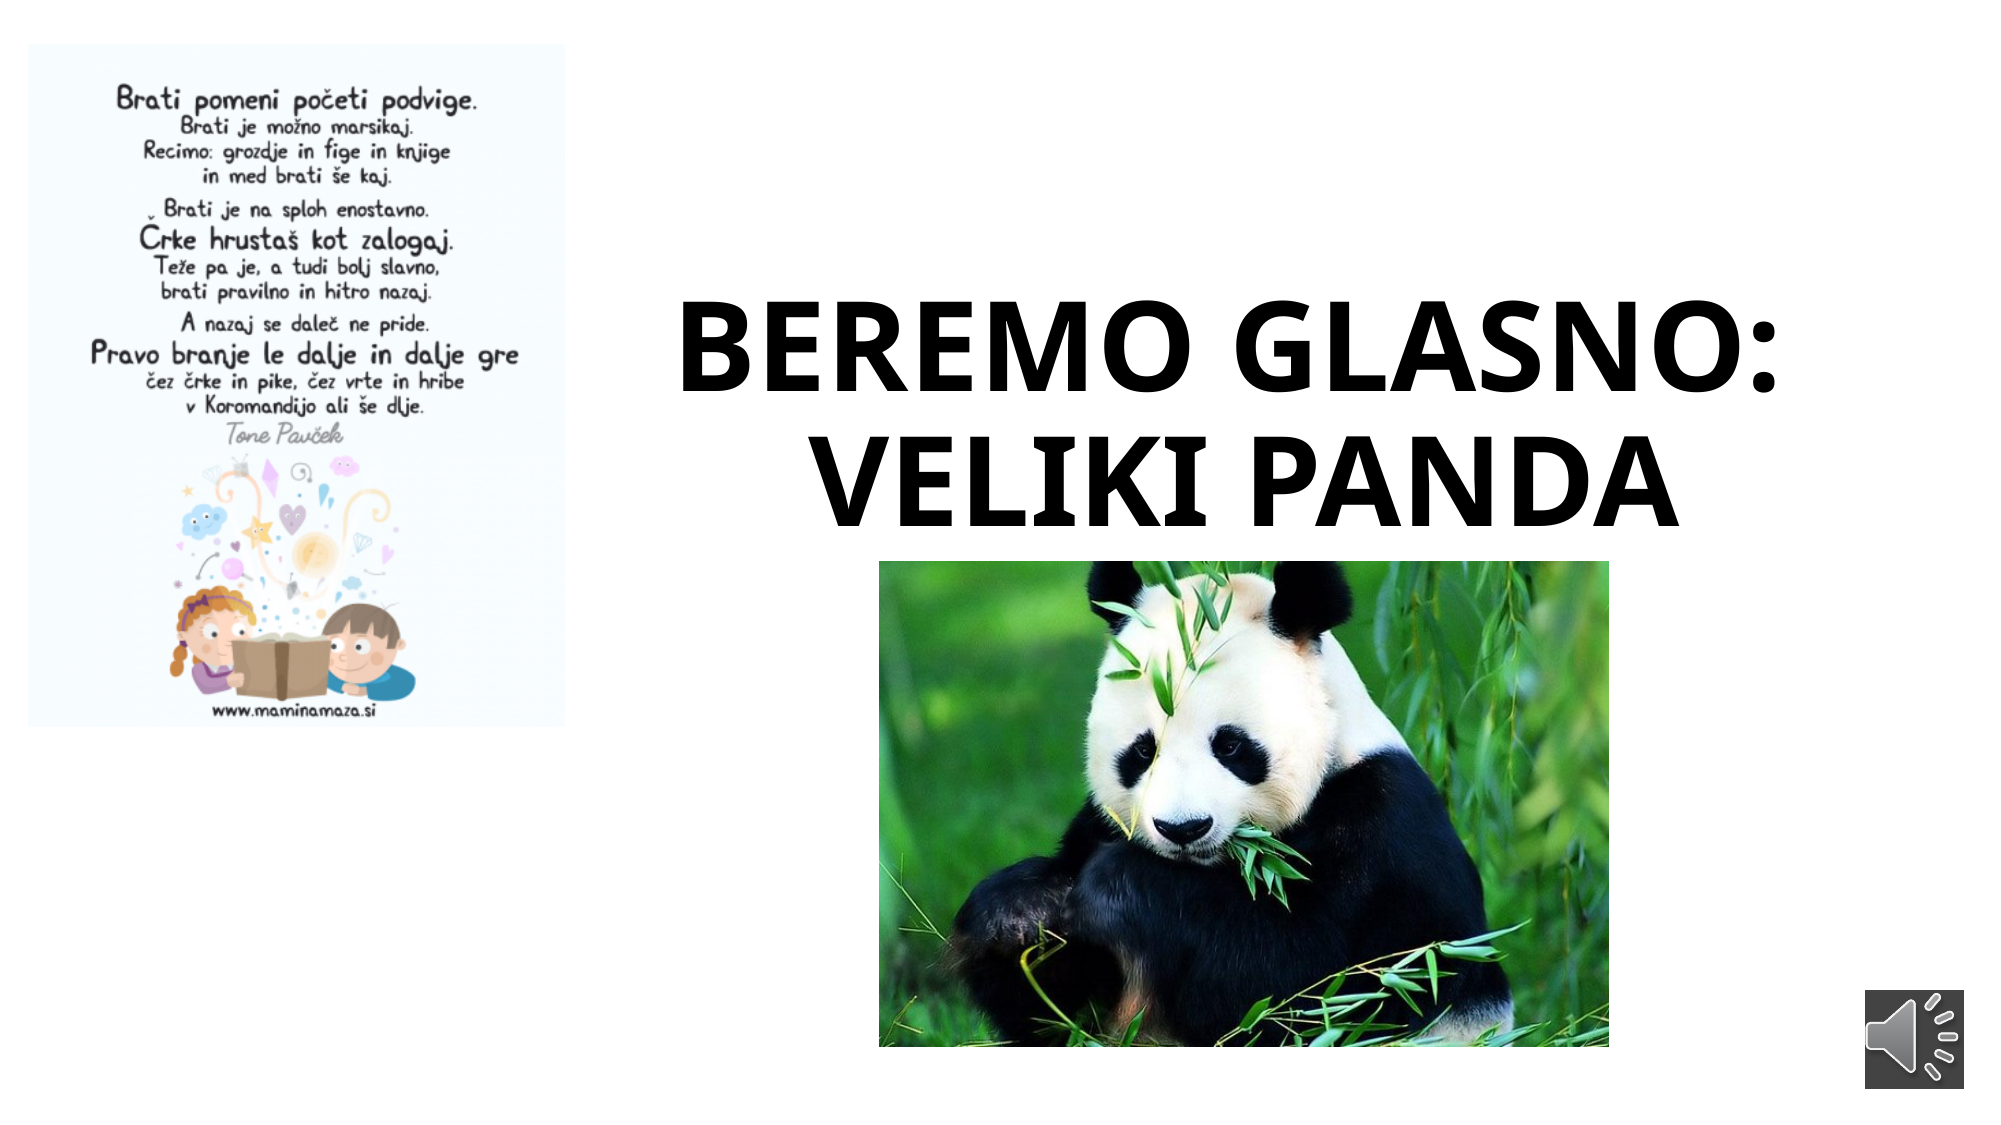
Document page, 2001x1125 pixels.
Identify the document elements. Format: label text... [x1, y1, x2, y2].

picture [879, 561, 1609, 1047]
picture [28, 44, 565, 727]
title BEREMO GLASNO: VELIKI PANDA [573, 133, 1915, 562]
picture [1864, 989, 1965, 1090]
